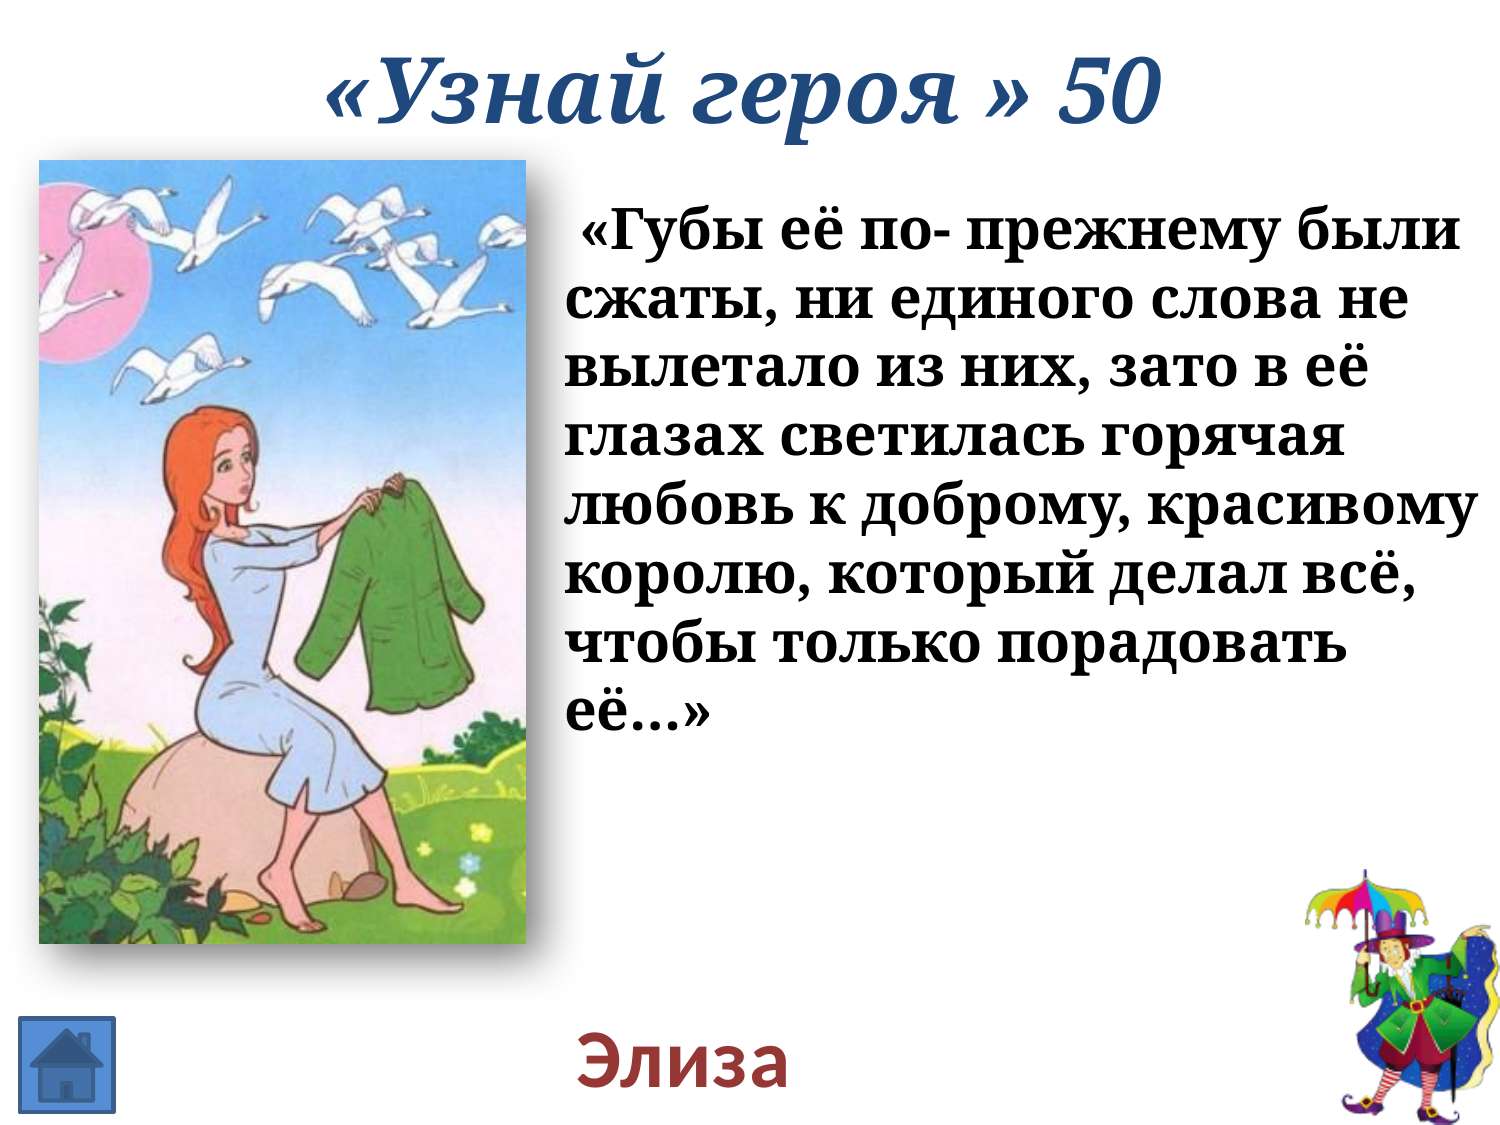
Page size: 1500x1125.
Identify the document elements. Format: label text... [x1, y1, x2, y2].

title «Узнай героя » 50 [66, 0, 1417, 176]
picture [39, 160, 526, 944]
list «Губы её по- прежнему были сжаты, ни единого слова не вылетало из них, зато в её глазах светилась горячая любовь к доброму, красивому королю, который делал всё, чтобы только порадовать её…» [571, 184, 1500, 752]
text_box [18, 1016, 116, 1114]
picture [1305, 869, 1500, 1125]
text_box Элиза [264, 996, 1104, 1112]
